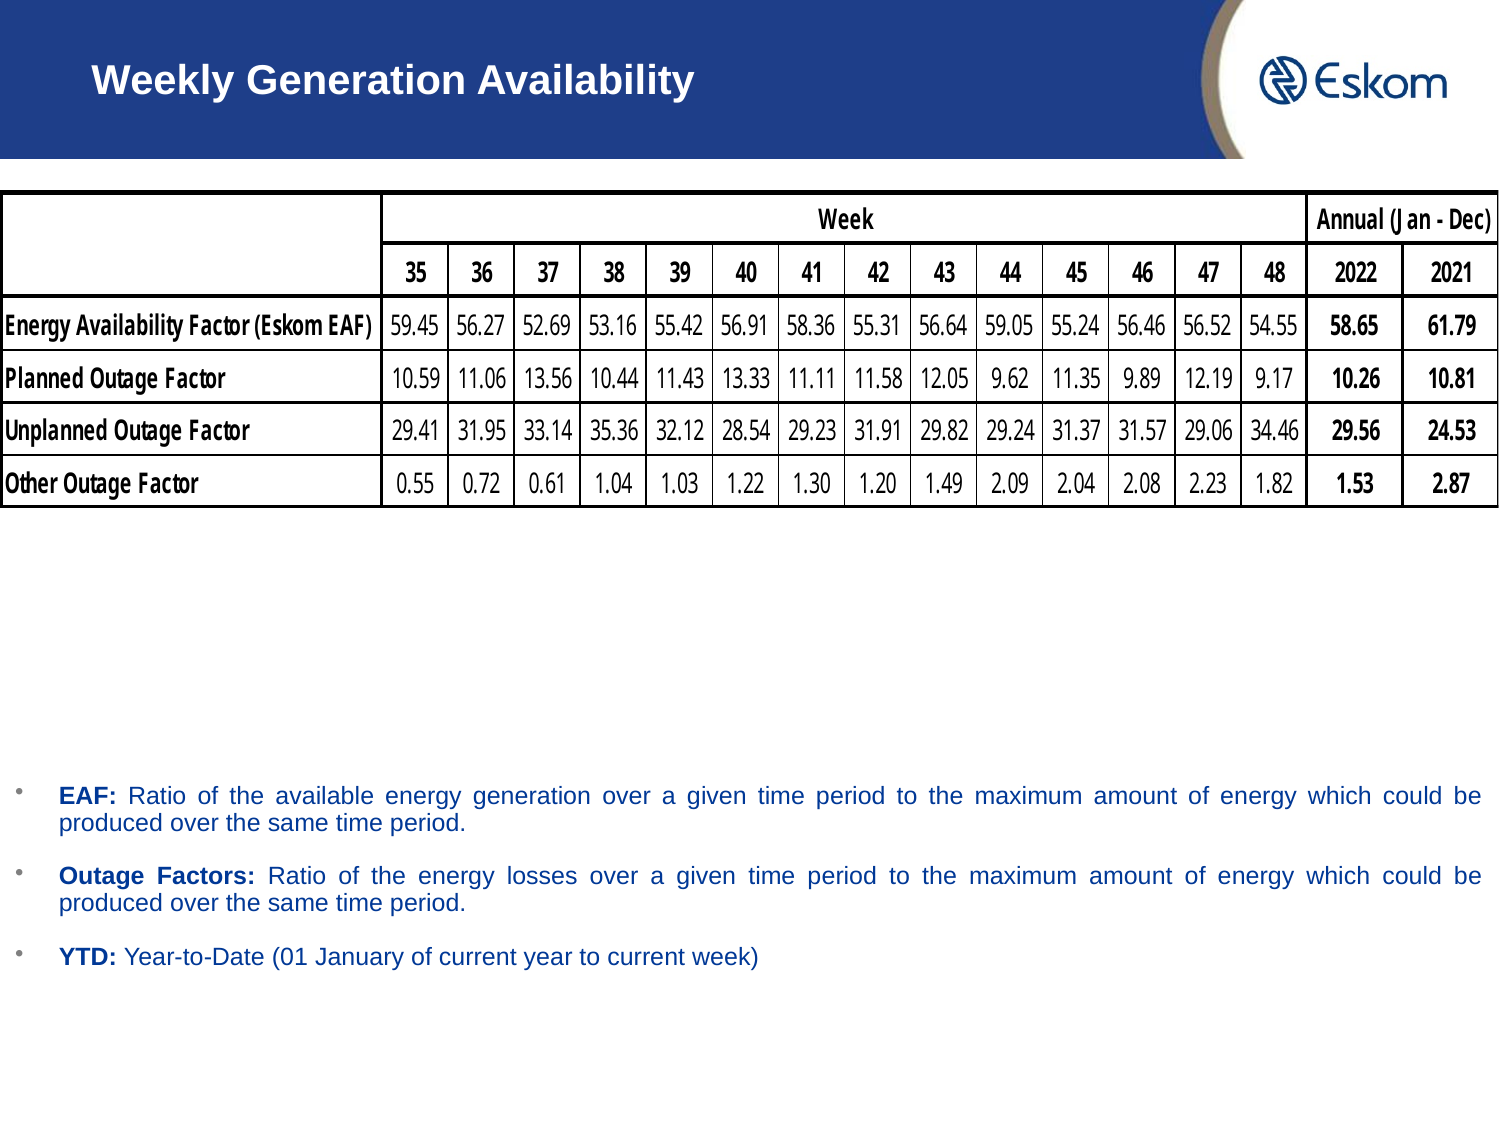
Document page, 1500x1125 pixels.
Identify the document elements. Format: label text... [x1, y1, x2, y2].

text_box Weekly Generation Availability [76, 27, 1047, 137]
picture [0, 190, 1500, 510]
picture [0, 0, 1246, 159]
list EAF: Ratio of the available energy generation over a given time period to the maximum amount of energy which could be produced over the same time period. Outage Factors: Ratio of the energy losses over a given time period to the maximum amount of energy which could be produced over the same time period. YTD: Year-to-Date (01 January of current year to current week) [0, 775, 1500, 1000]
picture [1257, 55, 1450, 105]
